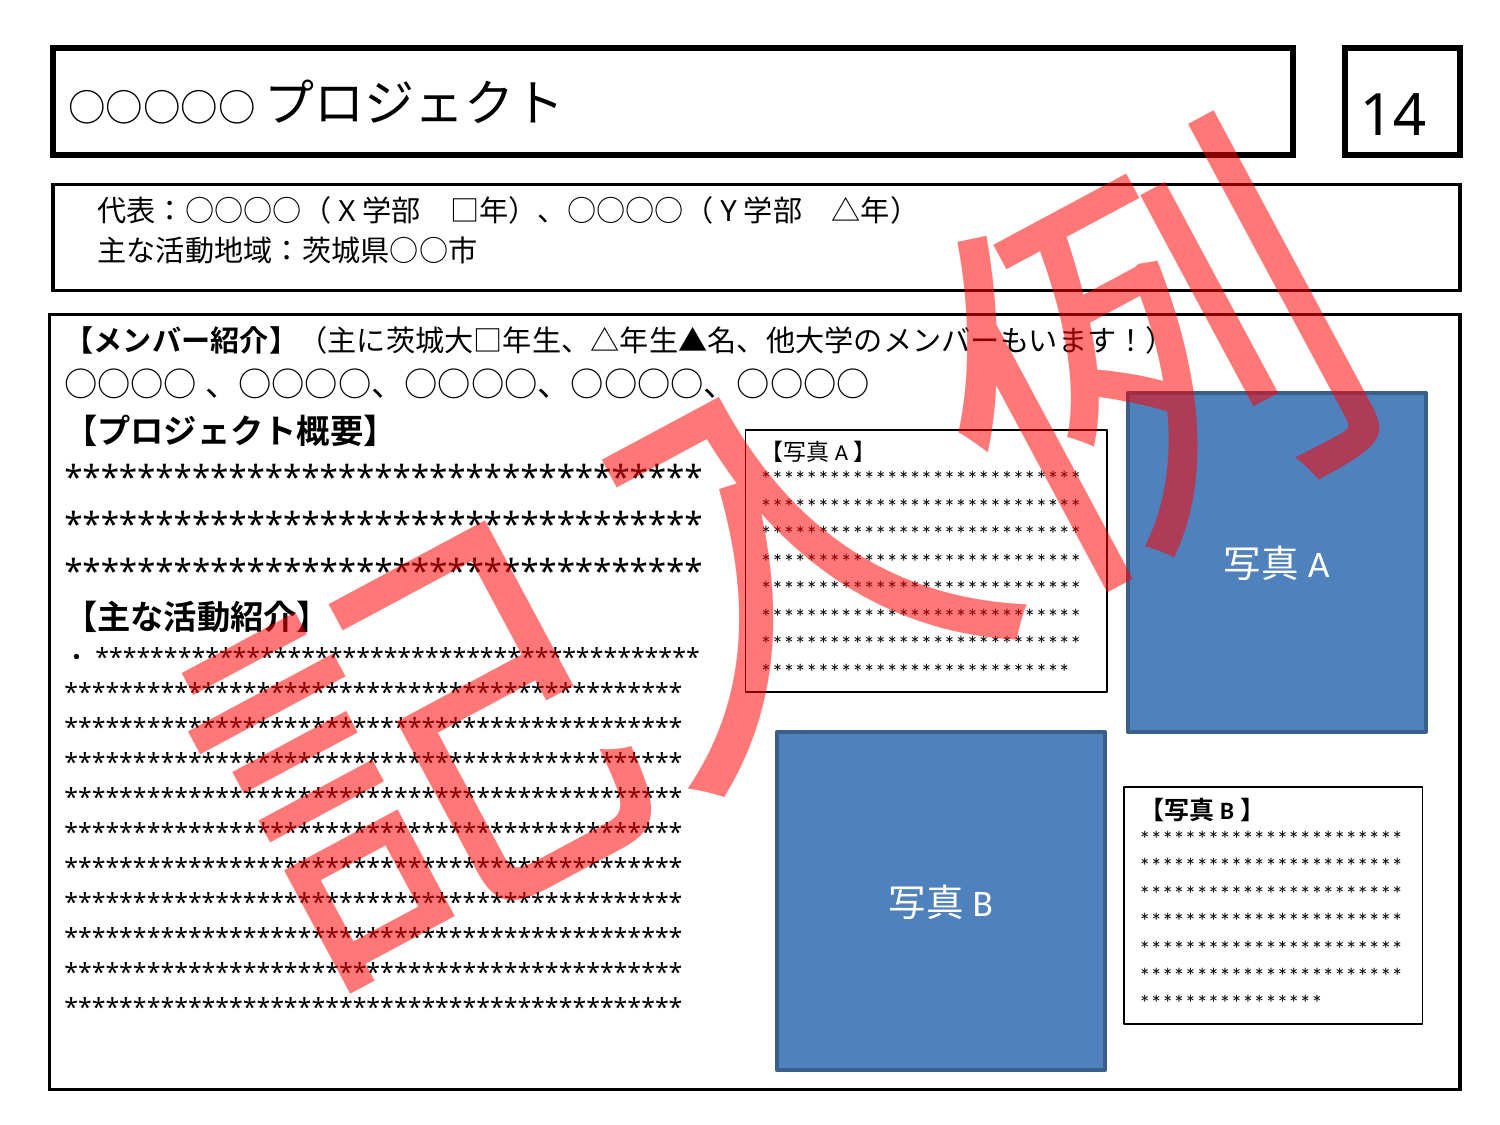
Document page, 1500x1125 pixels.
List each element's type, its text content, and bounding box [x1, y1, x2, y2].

text_box 【メンバー紹介】（主に茨城大□年生、△年生▲名、他大学のメンバーもいます！） ○○○○、○○○○、○○○○、○○○○、○○○○ 【プロジェクト概要】 *********************************** *********************************** *********************************** 【主な活動紹介】 ・******************************************** ********************************************* ********************************************* ********************************************* ********************************************* ********************************************* ********************************************* ********************************************* ********************************************* ********************************************* ********************************************* [49, 314, 1460, 1090]
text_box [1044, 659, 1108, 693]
text_box 【写真B】 ********************************************************************************************************************************************************** [1124, 786, 1423, 1024]
text_box 代表：○○○○（X学部 □年）、○○○○（Y学部 △年） 主な活動地域：茨城県○○市 [53, 184, 905, 291]
text_box 写真B [775, 730, 1107, 1072]
text_box ○○○○○プロジェクト [53, 48, 1158, 155]
text_box 写真A [1126, 487, 1428, 734]
text_box 記入例 [93, 0, 1500, 1072]
